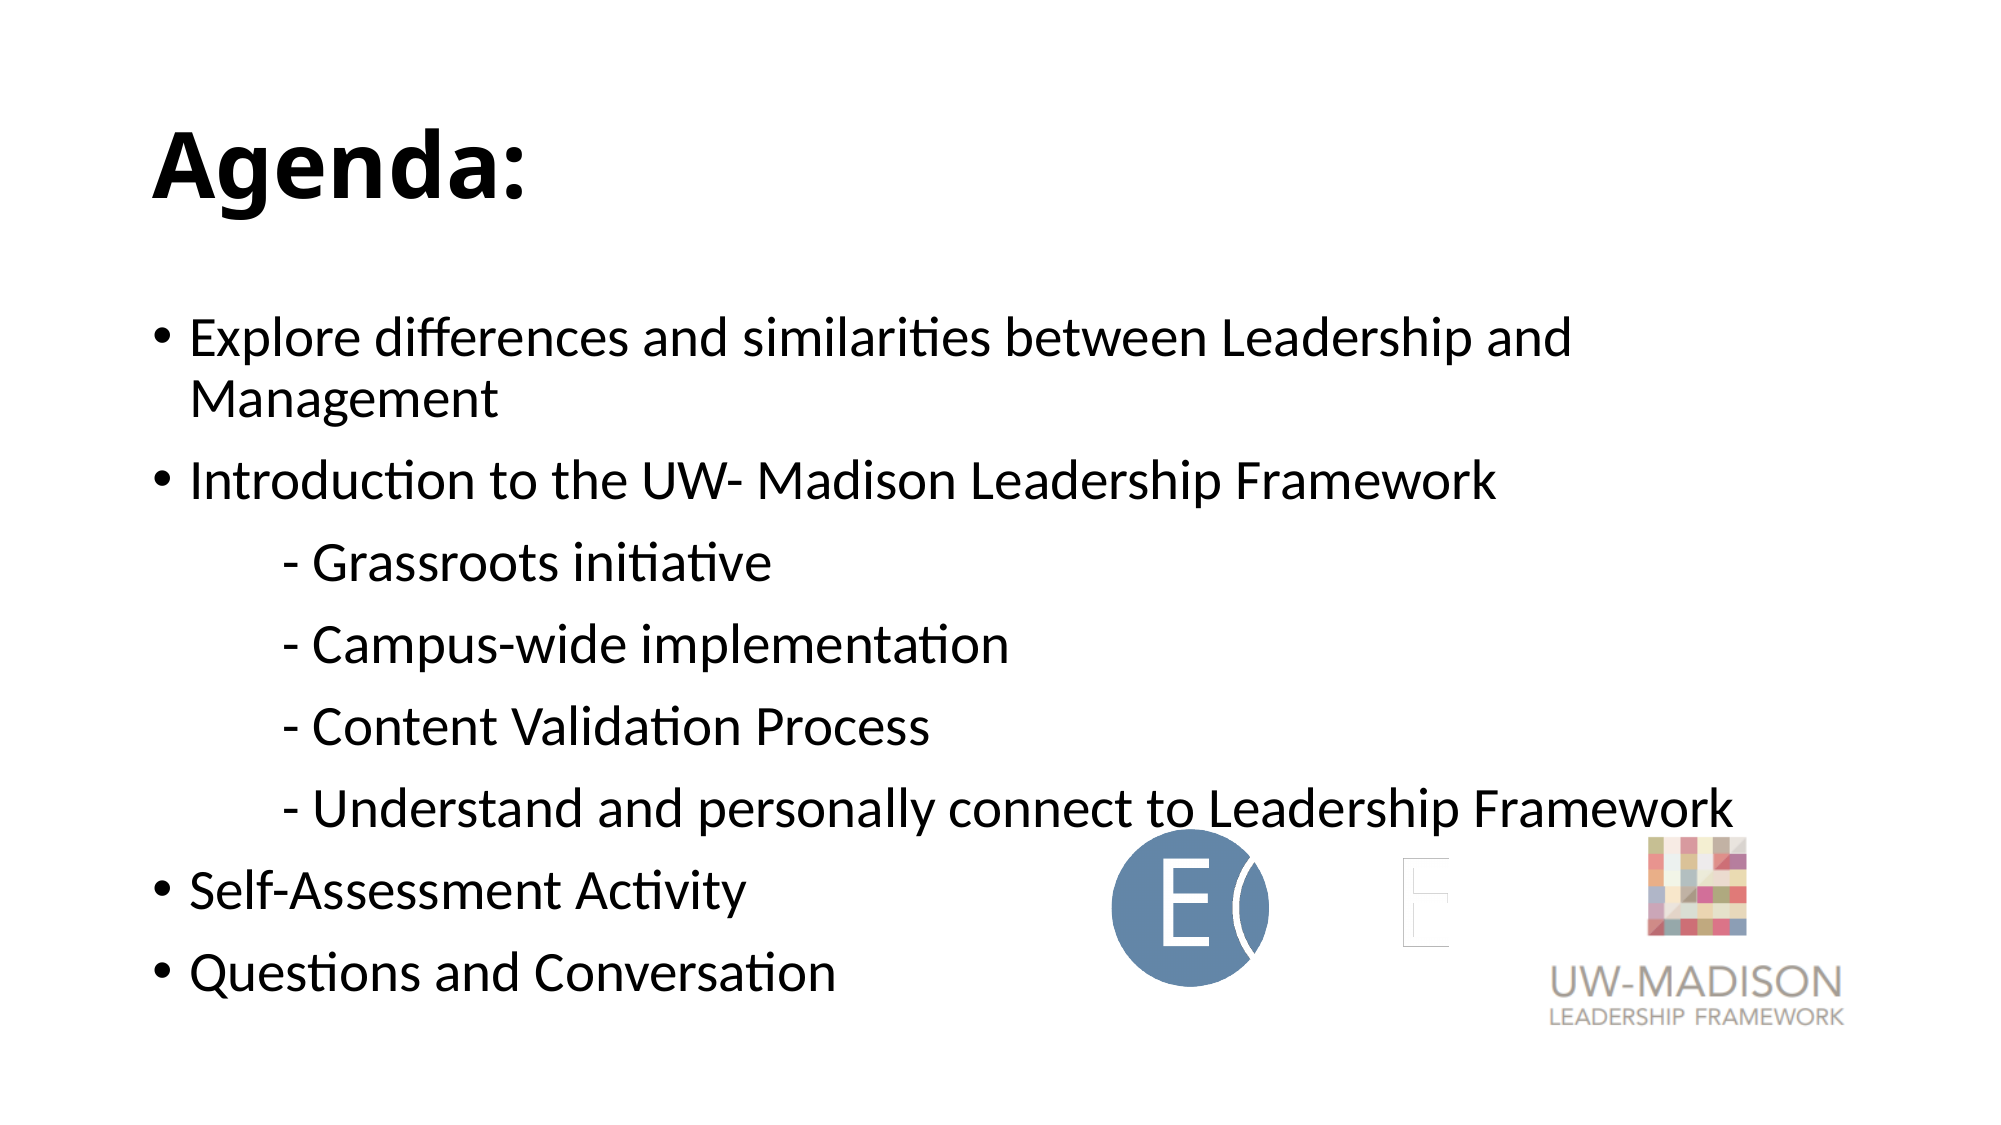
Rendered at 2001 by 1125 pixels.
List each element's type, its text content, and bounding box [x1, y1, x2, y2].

title Agenda: [137, 59, 1863, 278]
list Explore differences and similarities between Leadership and Management Introduction to the UW- Madison Leadership Framework - Grassroots initiative - Campus-wide implementation - Content Validation Process - Understand and personally connect to Leadership Framework Self-Assessment Activity Questions and Conversation [137, 299, 1863, 1014]
